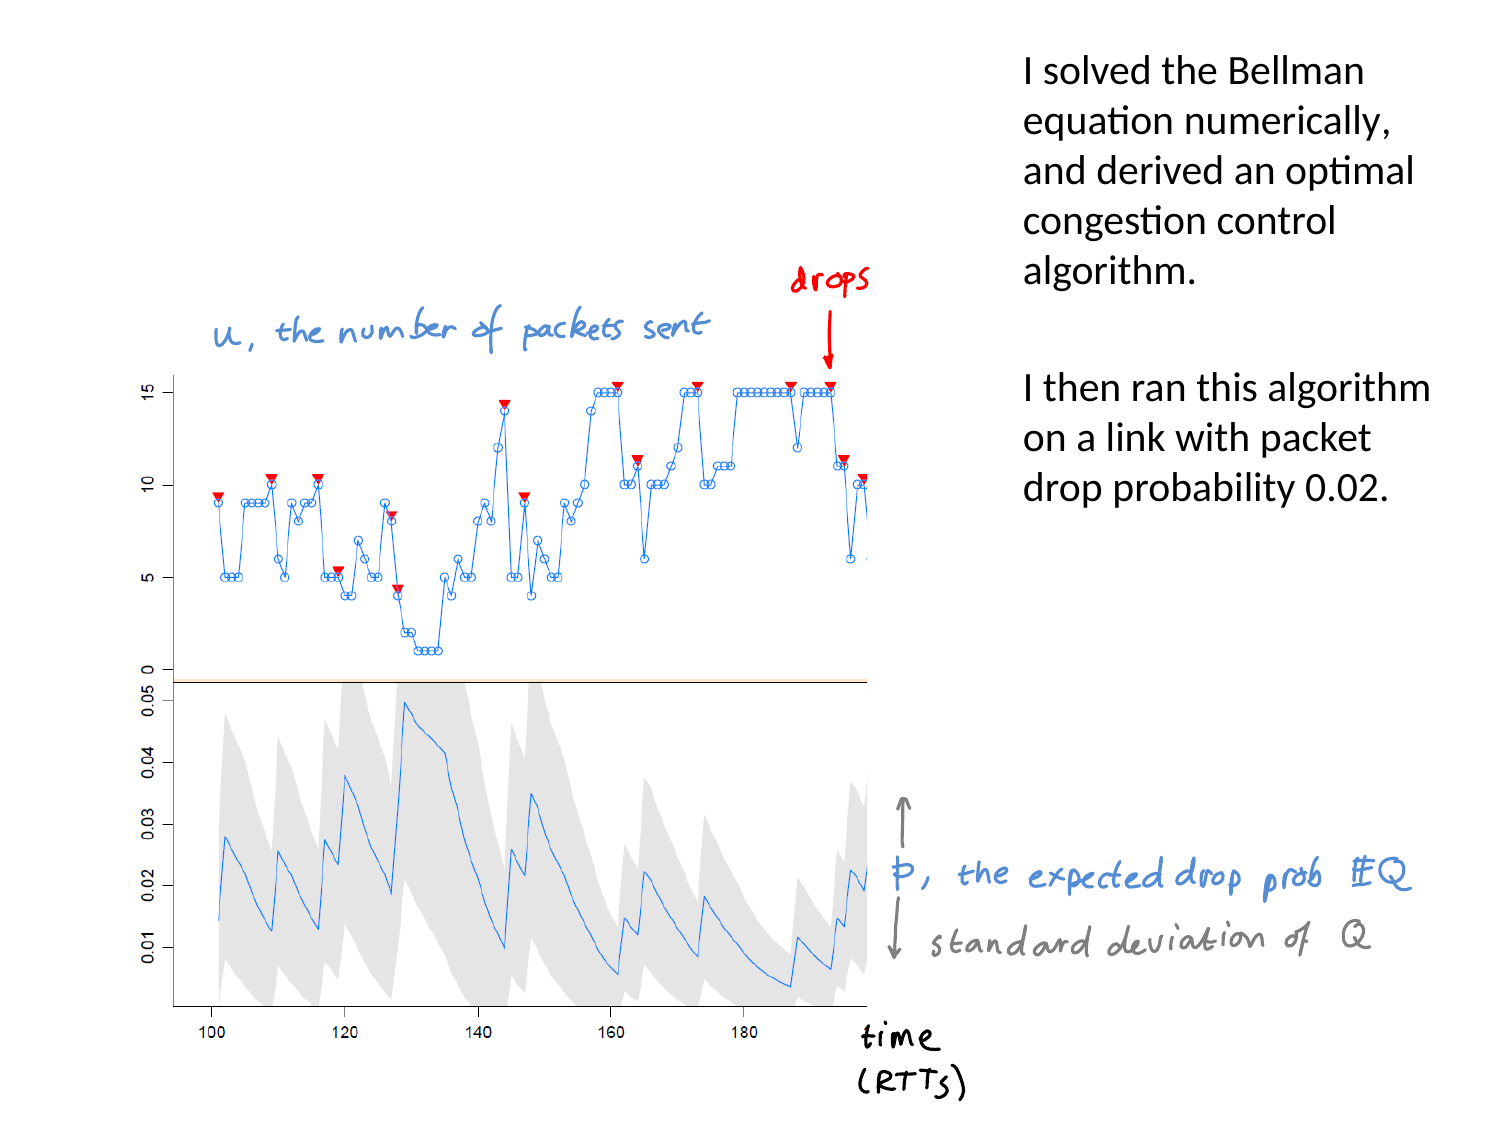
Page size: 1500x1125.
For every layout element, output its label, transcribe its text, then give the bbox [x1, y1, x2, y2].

picture [116, 374, 868, 1044]
list I solved the Bellman equation numerically, and derived an optimal congestion control algorithm. I then ran this algorithm on a link with packet drop probability 0.02. [1007, 34, 1466, 551]
